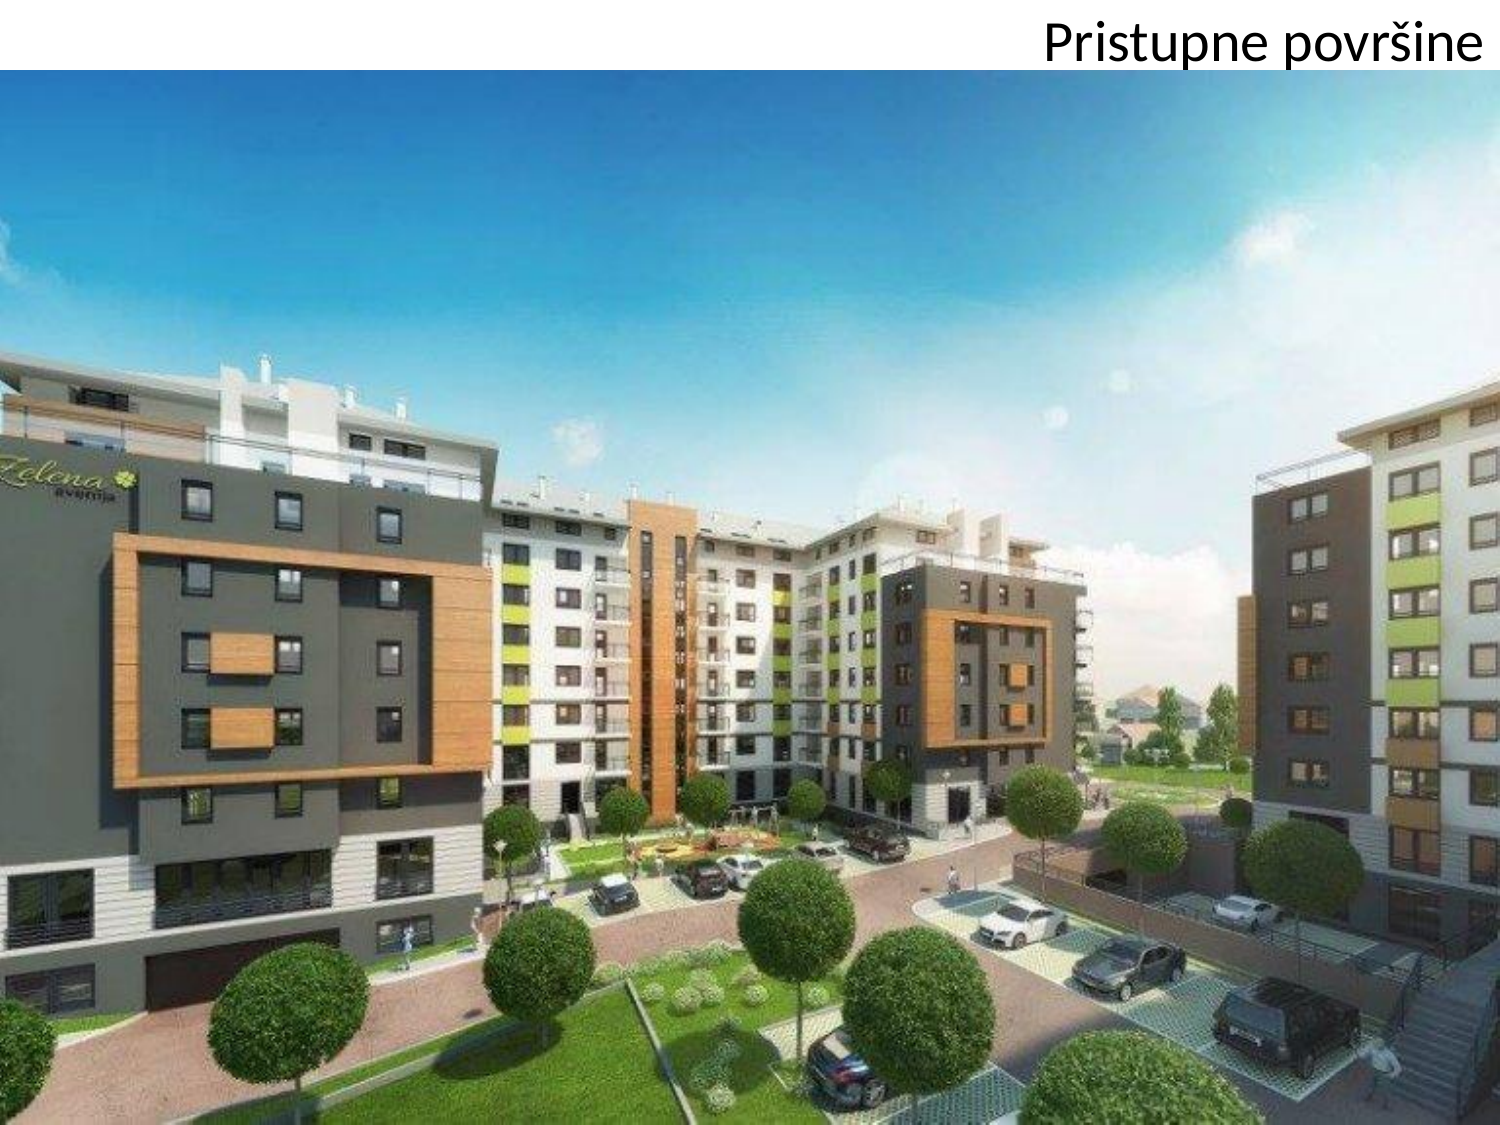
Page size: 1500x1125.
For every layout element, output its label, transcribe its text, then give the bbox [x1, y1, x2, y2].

title Pristupne površine [0, 0, 1500, 70]
picture [0, 70, 1500, 1125]
